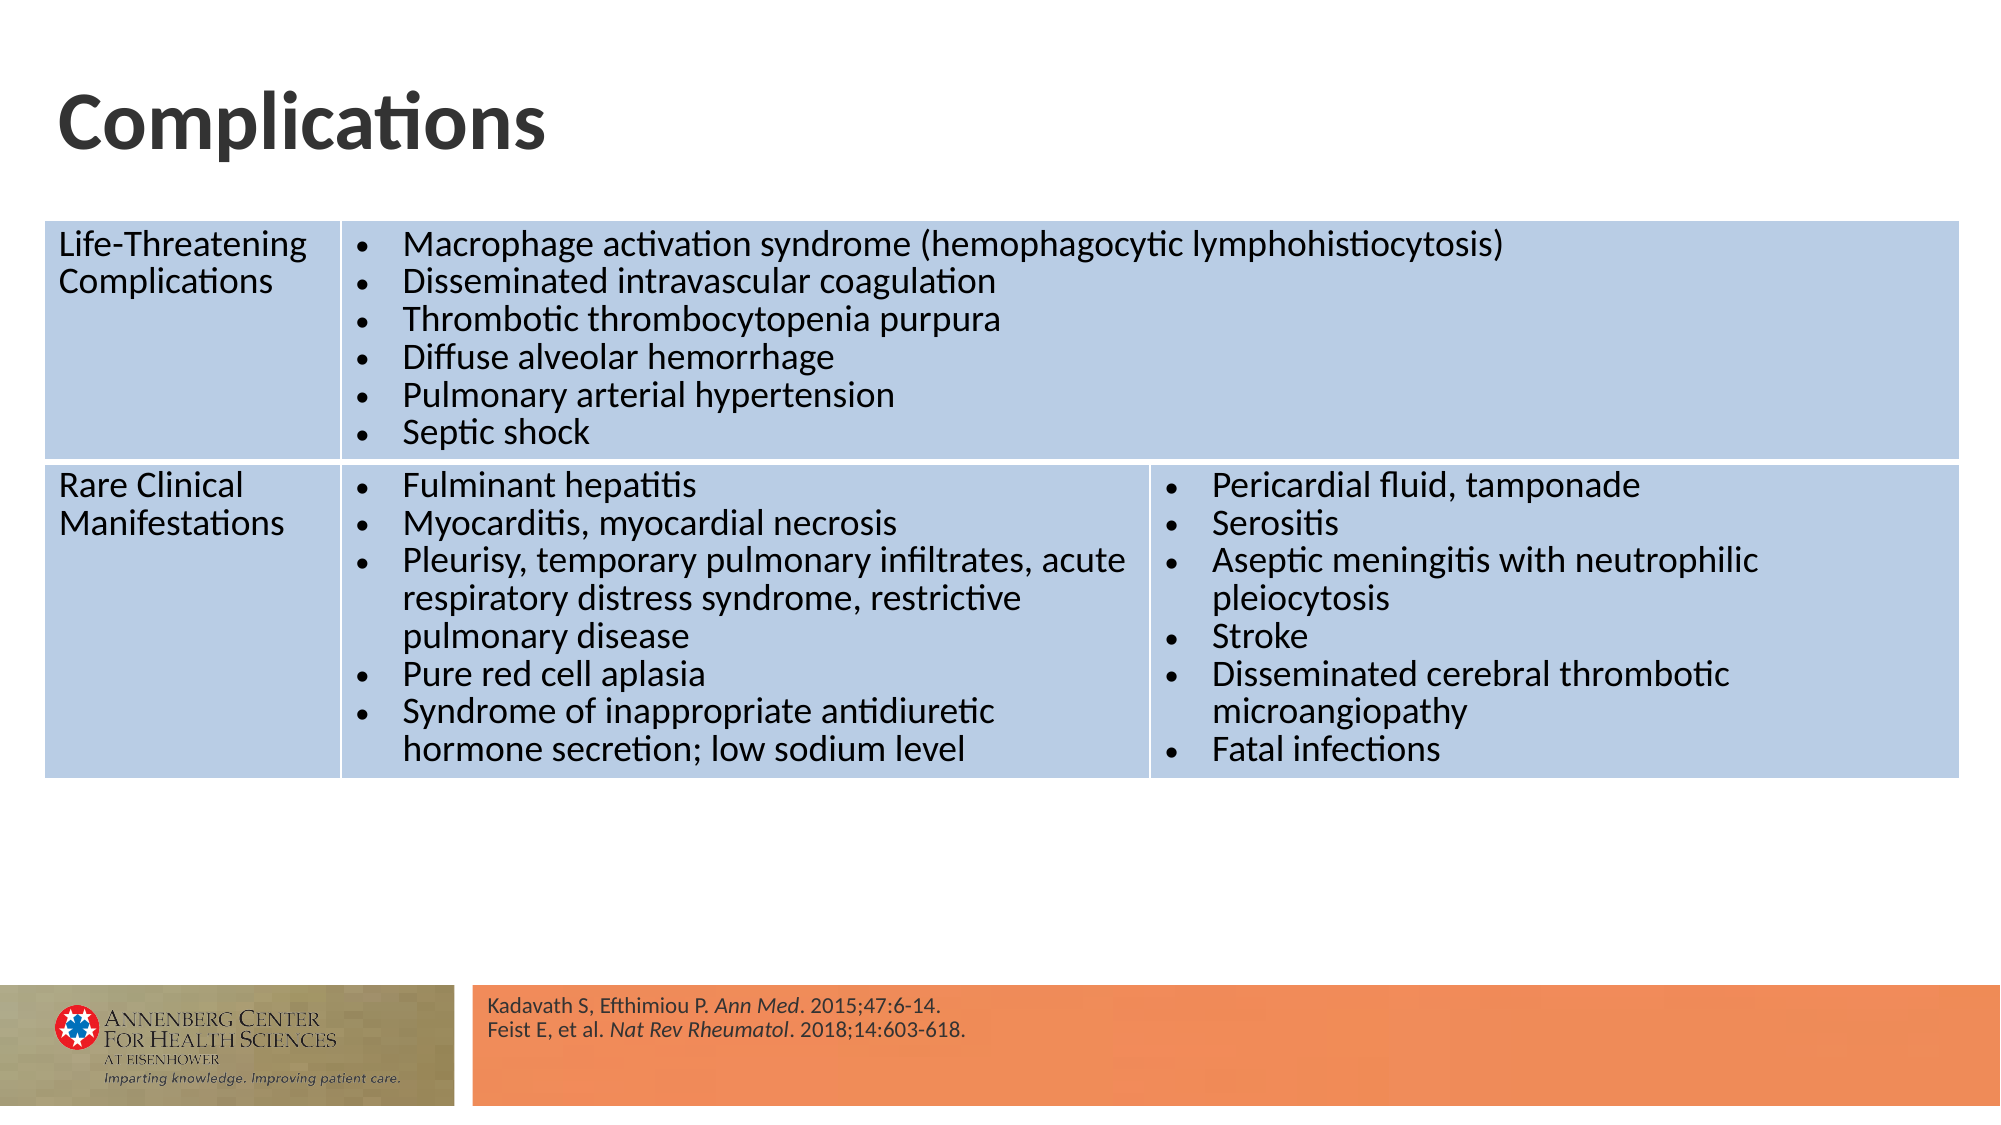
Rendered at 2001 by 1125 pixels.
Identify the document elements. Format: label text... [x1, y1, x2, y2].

table_cell Pericardial fluid, tamponade Serositis Aseptic meningitis with neutrophilic pleiocytosis Stroke Disseminated cerebral thrombotic microangiopathy Fatal infections [1151, 465, 1959, 778]
title Complications [43, 28, 1960, 217]
list Kadavath S, Efthimiou P. Ann Med. 2015;47:6-14. Feist E, et al. Nat Rev Rheumatol. 2018;14:603-618. [472, 985, 2000, 1106]
table_header Life-Threatening Complications [45, 221, 340, 459]
picture [55, 1005, 400, 1086]
table_cell Fulminant hepatitis Myocarditis, myocardial necrosis Pleurisy, temporary pulmonary infiltrates, acute respiratory distress syndrome, restrictive pulmonary disease Pure red cell aplasia Syndrome of inappropriate antidiuretic hormone secretion; low sodium level [342, 465, 1149, 778]
table_cell Rare Clinical Manifestations [45, 465, 340, 778]
table_header Macrophage activation syndrome (hemophagocytic lymphohistiocytosis) Disseminated intravascular coagulation Thrombotic thrombocytopenia purpura Diffuse alveolar hemorrhage Pulmonary arterial hypertension Septic shock [342, 221, 1959, 459]
